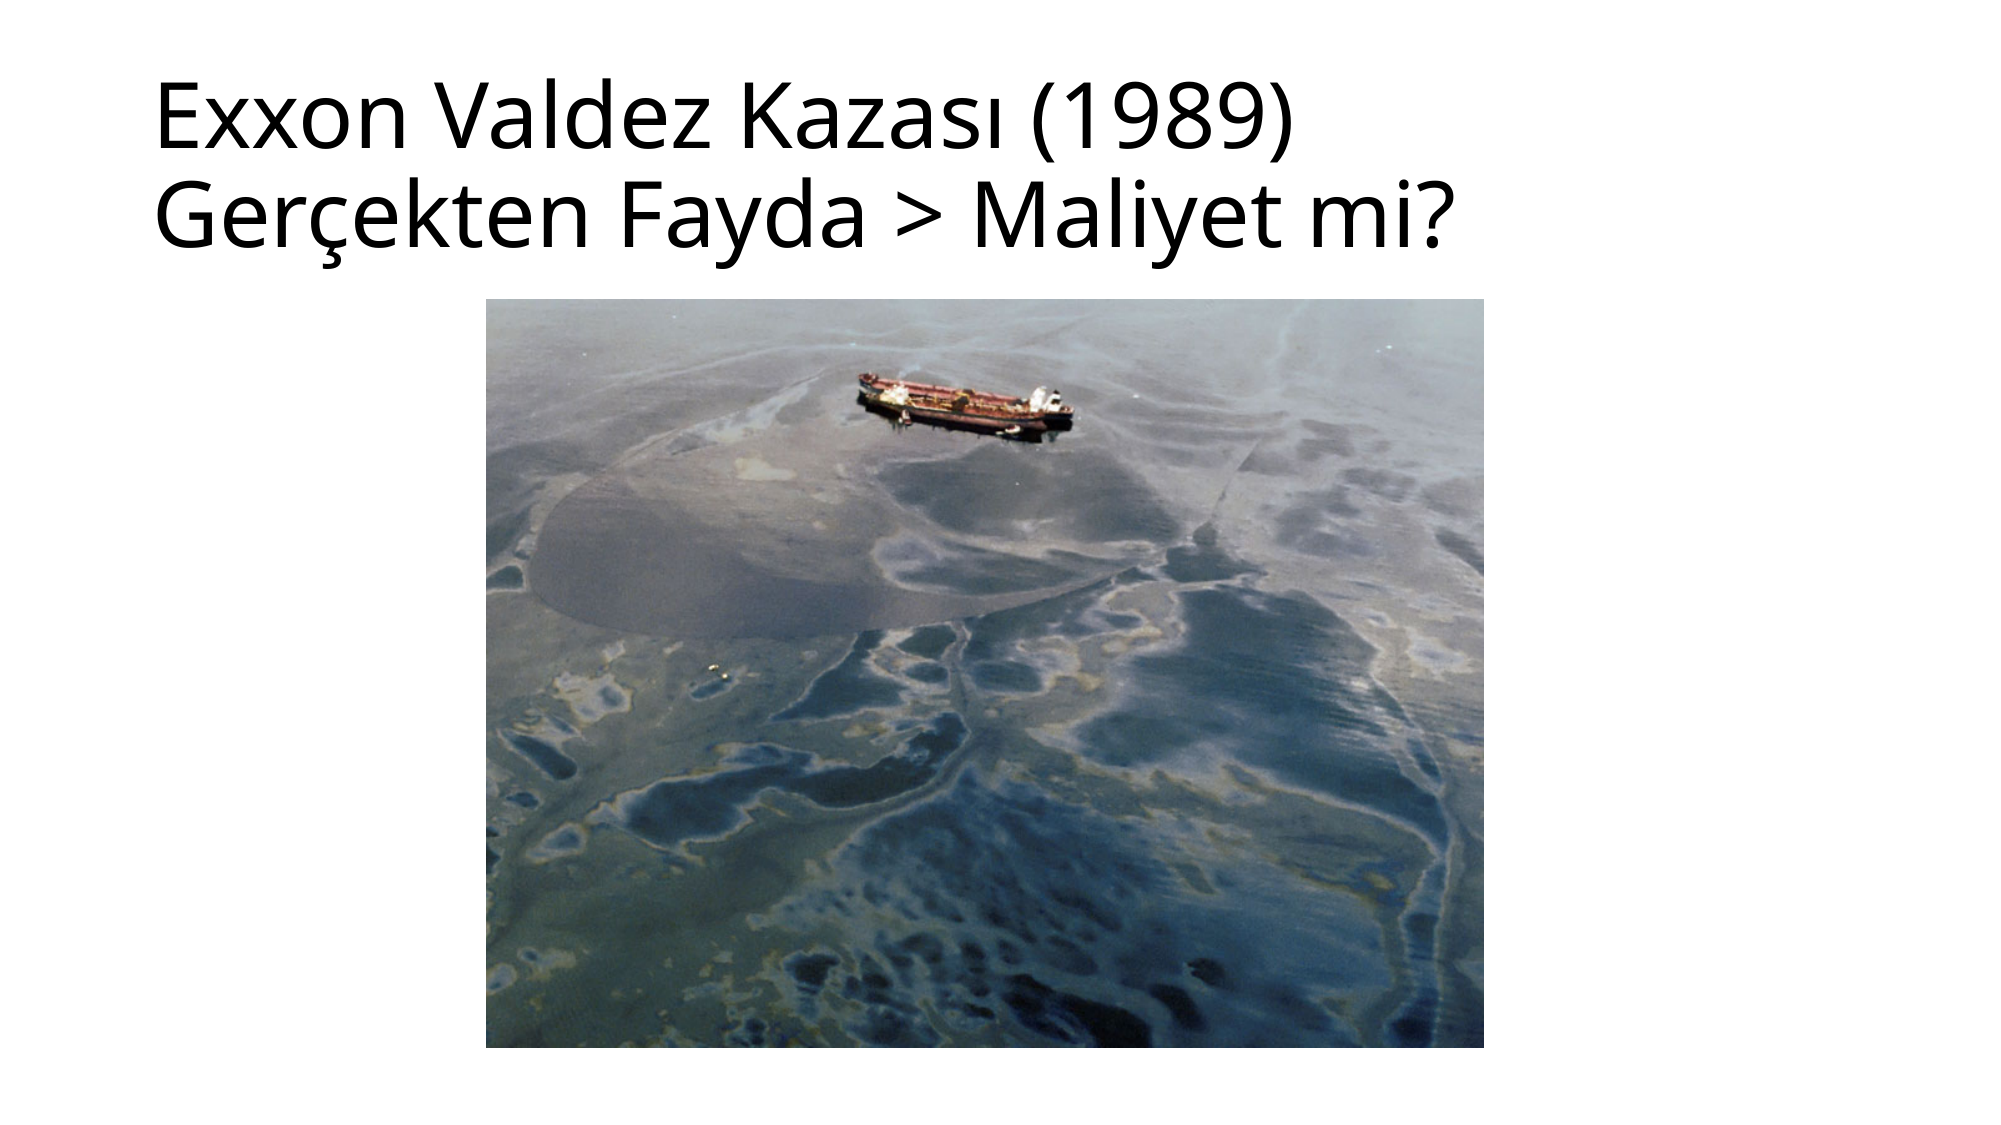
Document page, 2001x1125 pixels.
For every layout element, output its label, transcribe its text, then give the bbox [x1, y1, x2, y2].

picture [486, 299, 1484, 1048]
title Exxon Valdez Kazası (1989) Gerçekten Fayda > Maliyet mi? [137, 59, 1863, 278]
